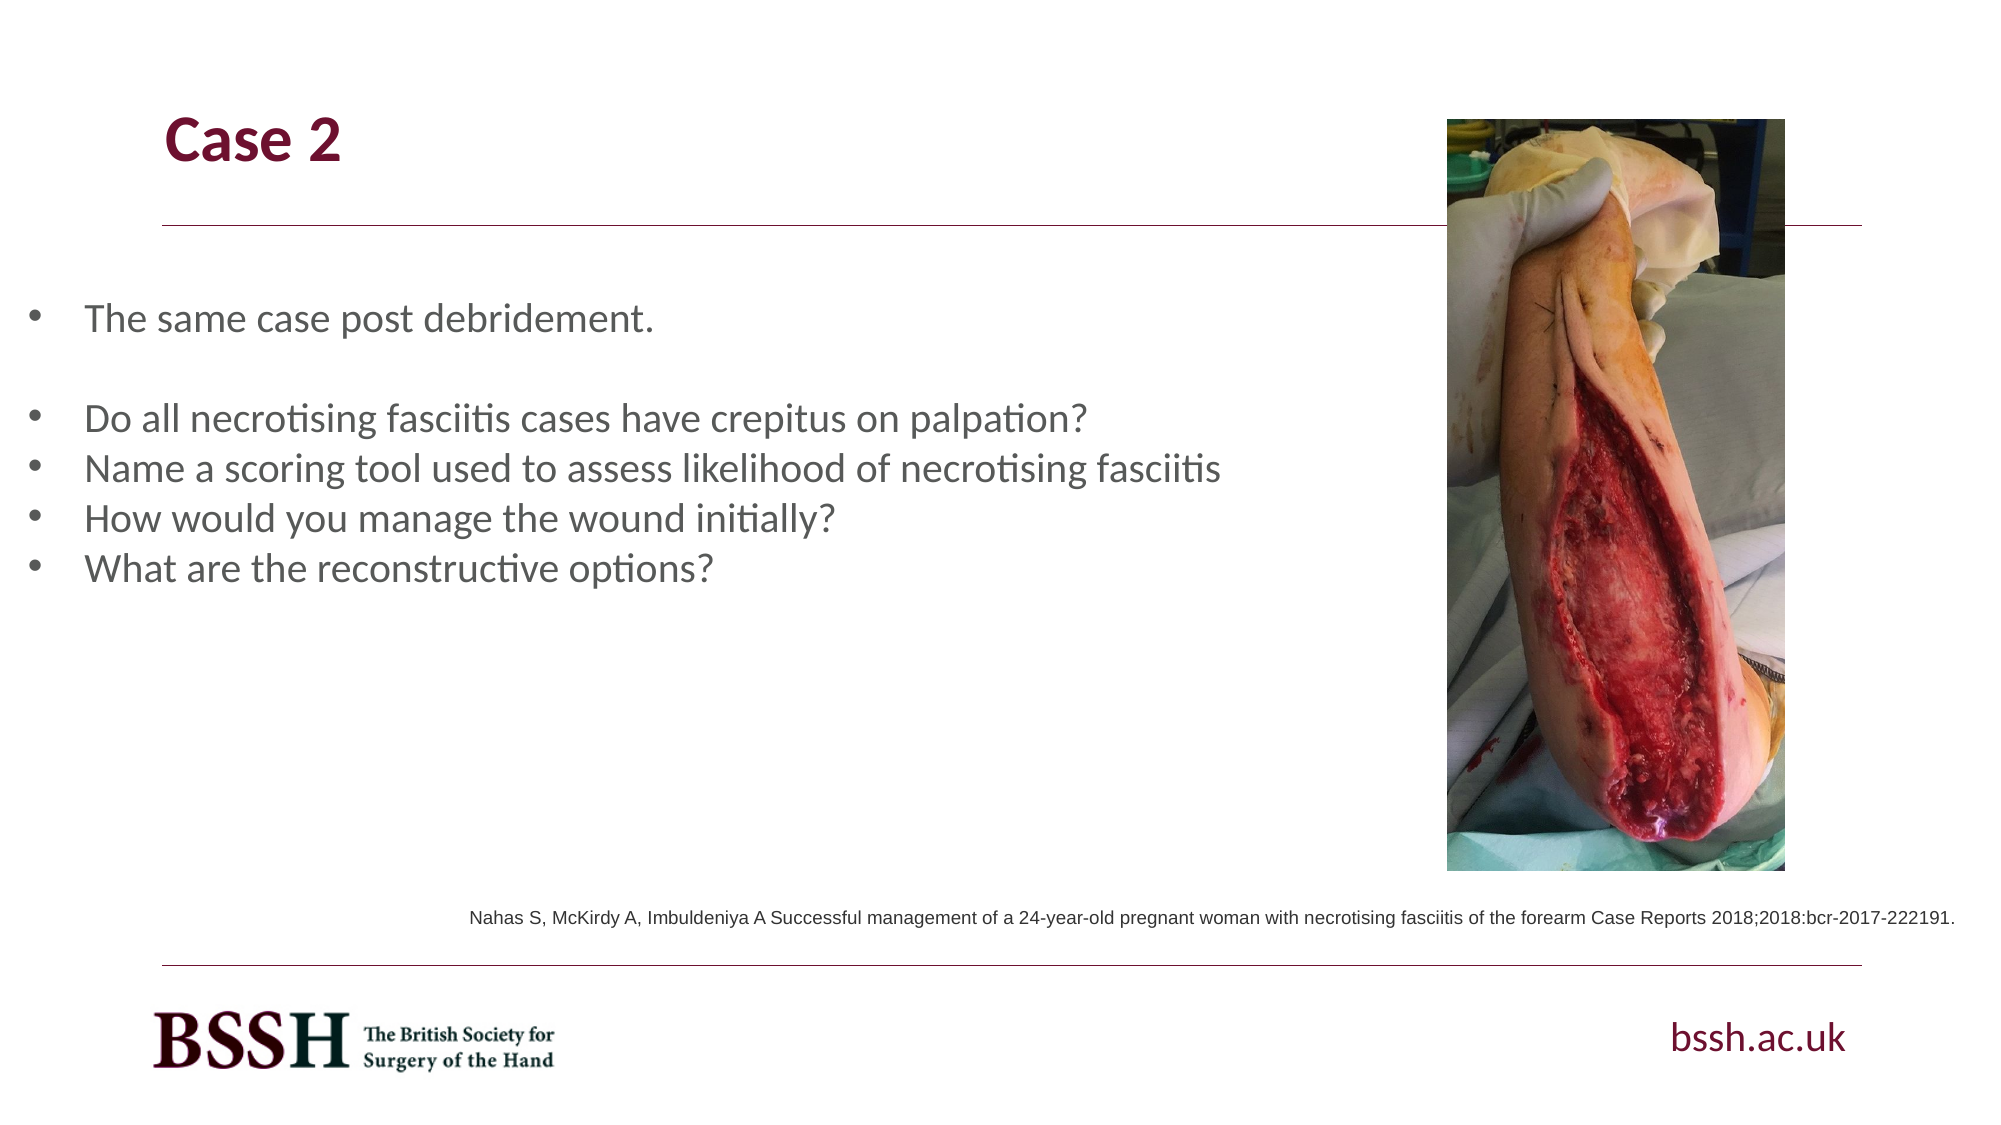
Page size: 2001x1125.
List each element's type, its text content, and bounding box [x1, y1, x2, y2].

text_box The same case post debridement. Do all necrotising fasciitis cases have crepitus on palpation? Name a scoring tool used to assess likelihood of necrotising fasciitis How would you manage the wound initially? What are the reconstructive options? [20, 282, 1280, 598]
text_box Nahas S, McKirdy A, Imbuldeniya A Successful management of a 24-year-old pregnant woman with necrotising fasciitis of the forearm Case Reports 2018;2018:bcr-2017-222191. [461, 898, 1962, 936]
text_box bssh.ac.uk [1577, 1002, 1854, 1068]
picture [1447, 118, 1785, 871]
picture [149, 1003, 564, 1083]
text_box Case 2 [157, 86, 1622, 182]
